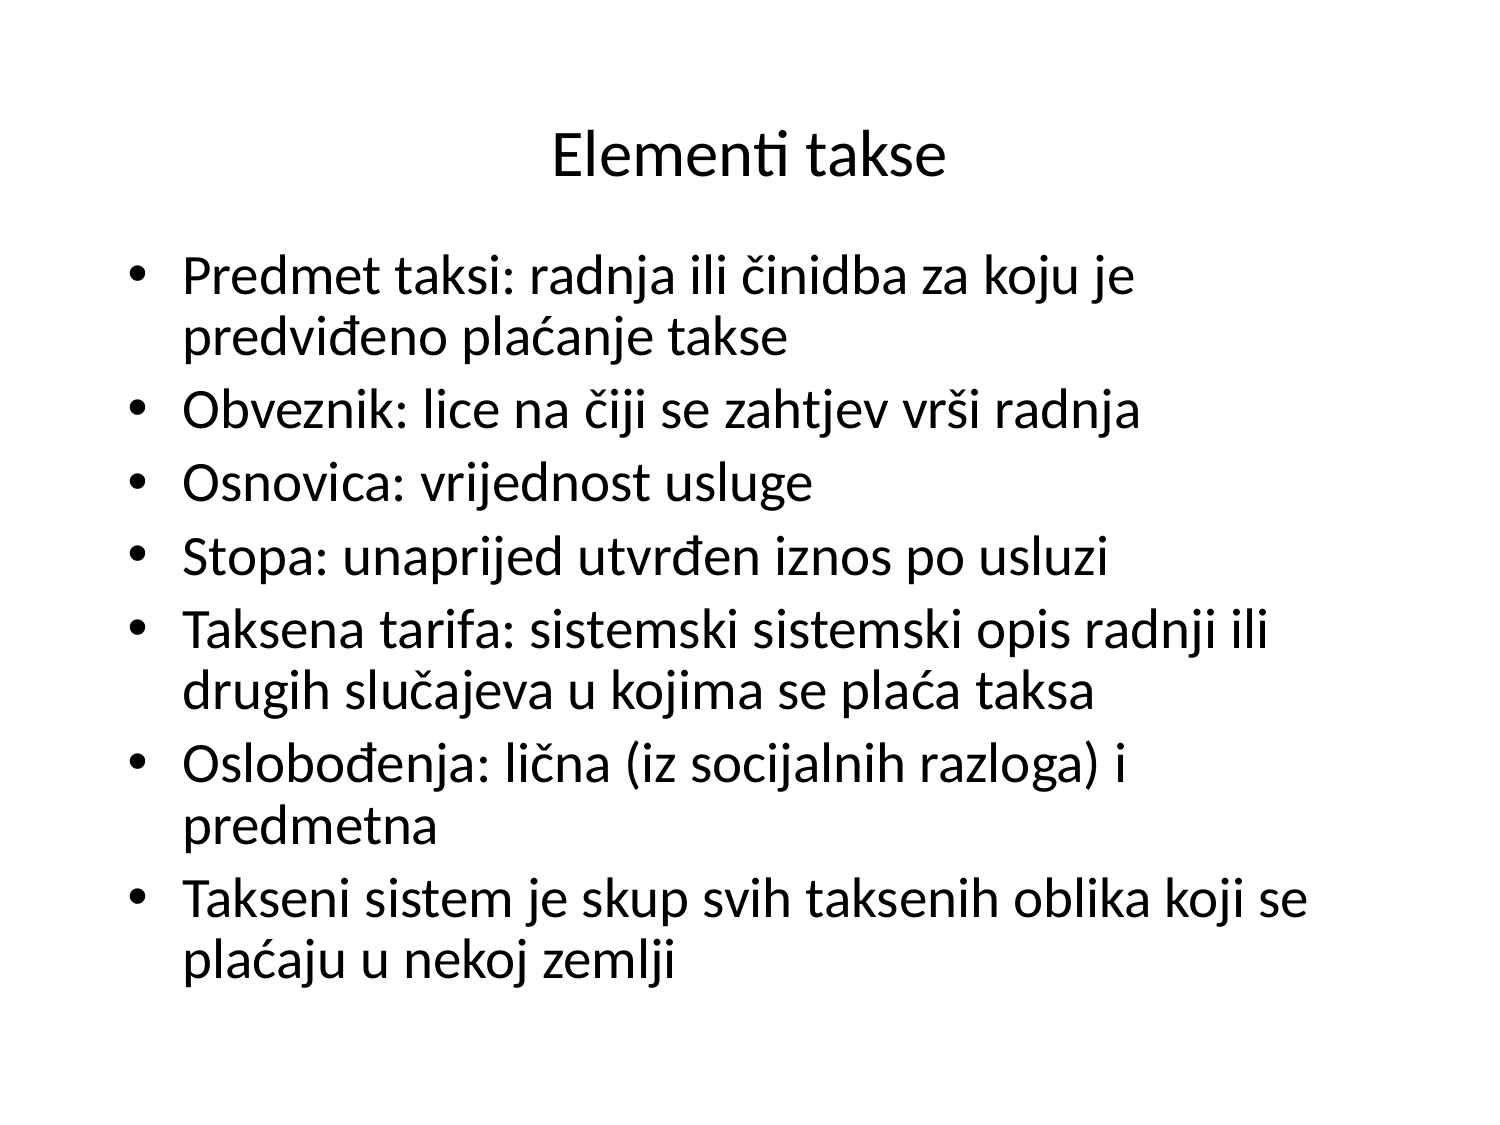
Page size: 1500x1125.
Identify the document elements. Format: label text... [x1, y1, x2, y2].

title Elementi takse [112, 99, 1388, 200]
list Predmet taksi: radnja ili činidba za koju je predviđeno plaćanje takse Obveznik: lice na čiji se zahtjev vrši radnja Osnovica: vrijednost usluge Stopa: unaprijed utvrđen iznos po usluzi Taksena tarifa: sistemski sistemski opis radnji ili drugih slučajeva u kojima se plaća taksa Oslobođenja: lična (iz socijalnih razloga) i predmetna Takseni sistem je skup svih taksenih oblika koji se plaćaju u nekoj zemlji [112, 237, 1388, 1000]
